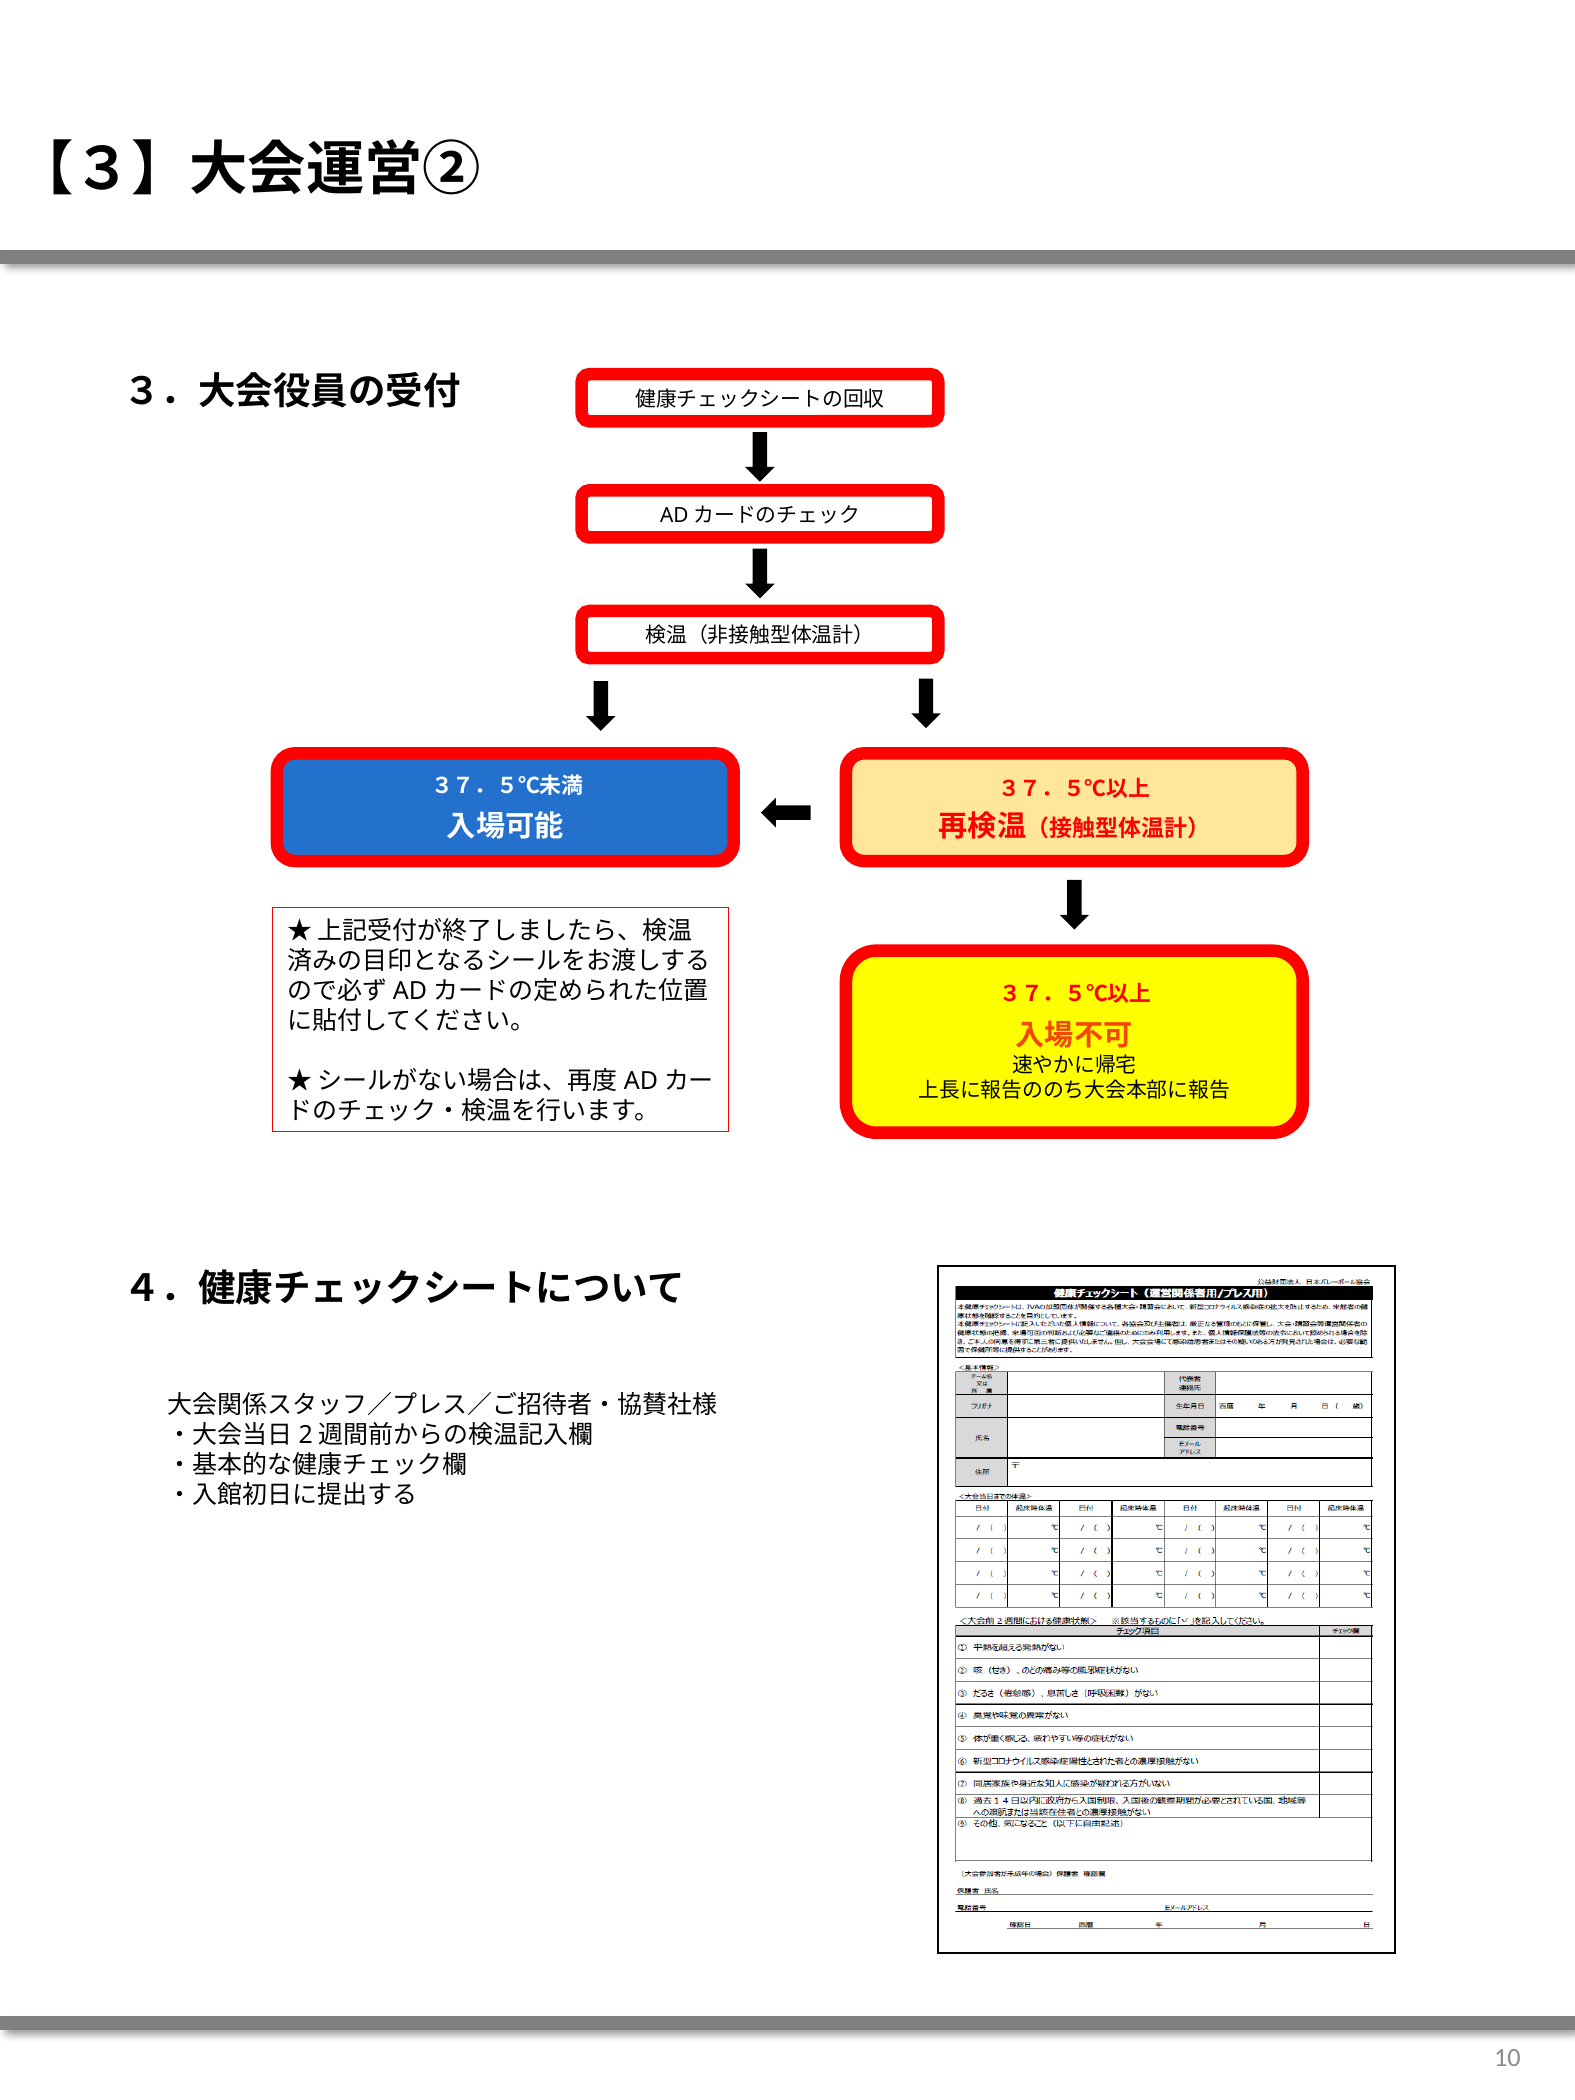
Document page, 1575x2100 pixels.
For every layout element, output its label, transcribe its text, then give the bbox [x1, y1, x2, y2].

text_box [845, 950, 1303, 1133]
text_box [745, 432, 775, 482]
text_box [276, 753, 734, 861]
text_box 検温（非接触型体温計） [580, 609, 940, 660]
text_box [911, 678, 941, 729]
text_box [760, 797, 811, 828]
text_box 健康チェックシートの回収 [580, 373, 940, 423]
text_box [586, 681, 616, 731]
text_box ★上記受付が終了しましたら、検温済みの目印となるシールをお渡しするので必ずADカードの定められた位置に貼付してください。 ★シールがない場合は、再度ADカードのチェック・検温を行います。 [272, 907, 729, 1132]
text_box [845, 753, 1303, 861]
text_box [1059, 879, 1090, 930]
title 【３】大会運営② [0, 105, 1359, 237]
text_box ADカードのチェック [580, 489, 940, 539]
text_box [745, 548, 775, 599]
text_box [919, 1266, 1396, 1954]
slide_number 10 [1181, 2000, 1536, 2100]
text_box 大会関係スタッフ／プレス／ご招待者・協賛社様 ・大会当日2週間前からの検温記入欄 ・基本的な健康チェック欄 ・入館初日に提出する [152, 1381, 919, 1547]
list ３．大会役員の受付 ４．健康チェックシートについて [108, 282, 1467, 1962]
